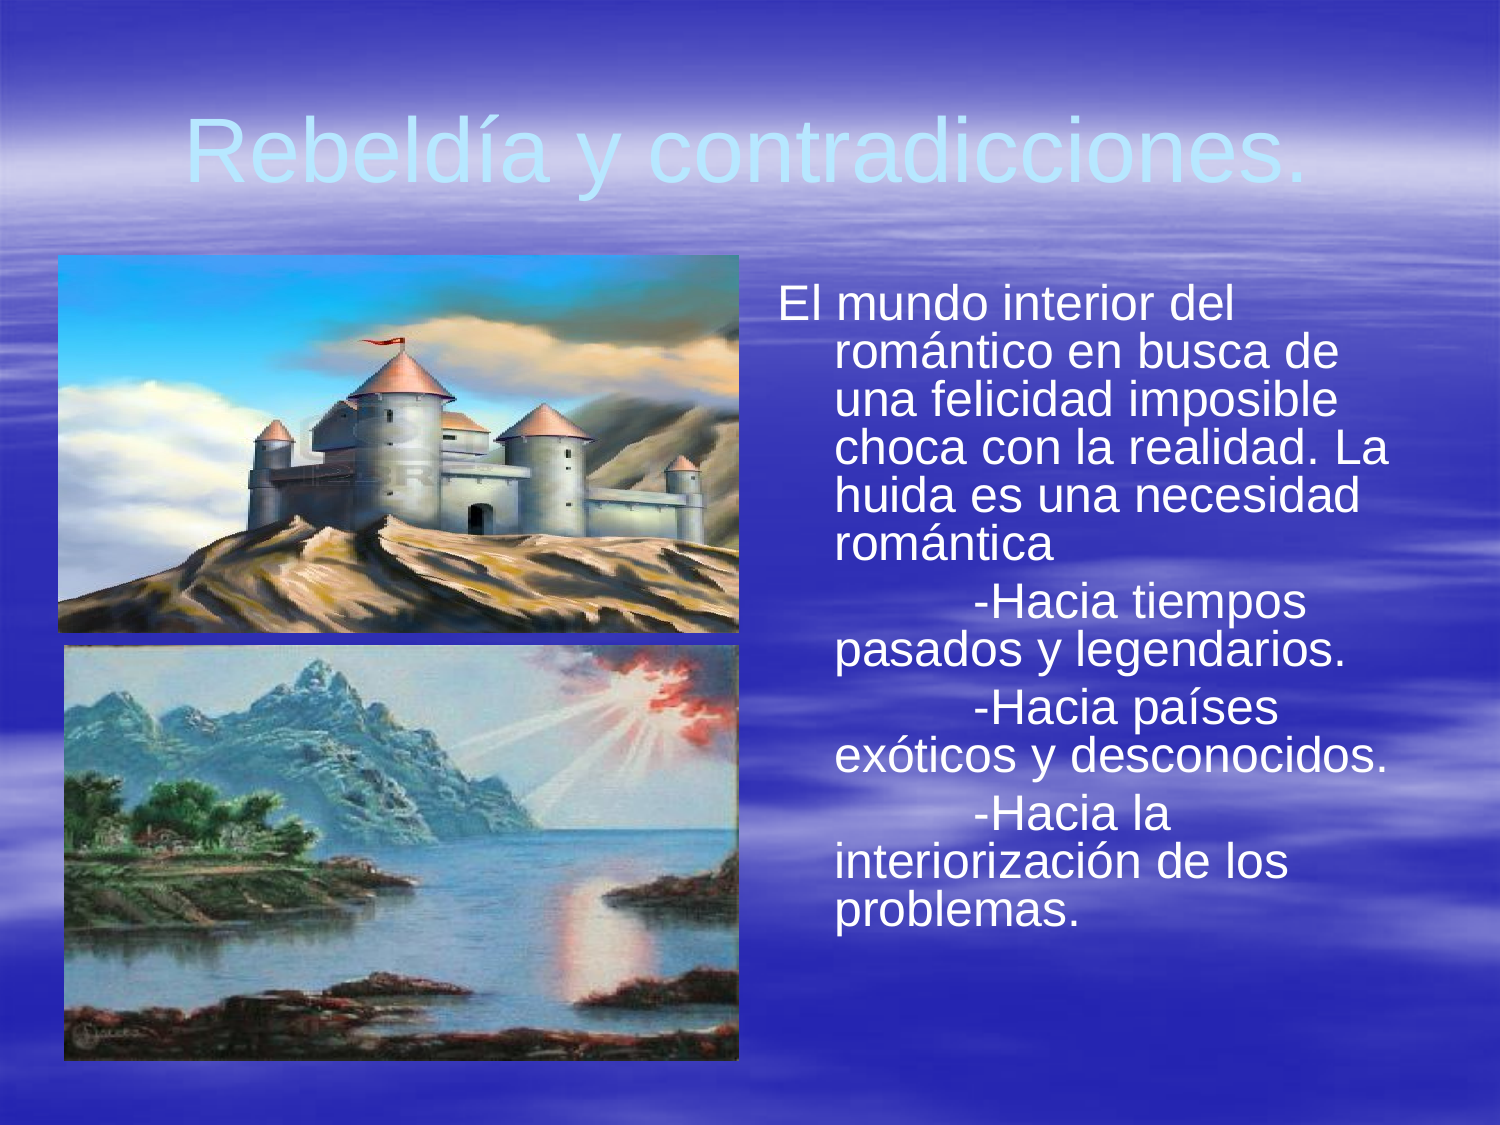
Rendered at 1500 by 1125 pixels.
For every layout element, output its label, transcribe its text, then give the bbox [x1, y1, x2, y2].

picture [64, 644, 739, 1062]
picture [58, 255, 739, 633]
title Rebeldía y contradicciones. [49, 37, 1446, 256]
list El mundo interior del romántico en busca de una felicidad imposible choca con la realidad. La huida es una necesidad romántica -Hacia tiempos pasados y legendarios. -Hacia países exóticos y desconocidos. -Hacia la interiorización de los problemas. [762, 274, 1451, 1001]
